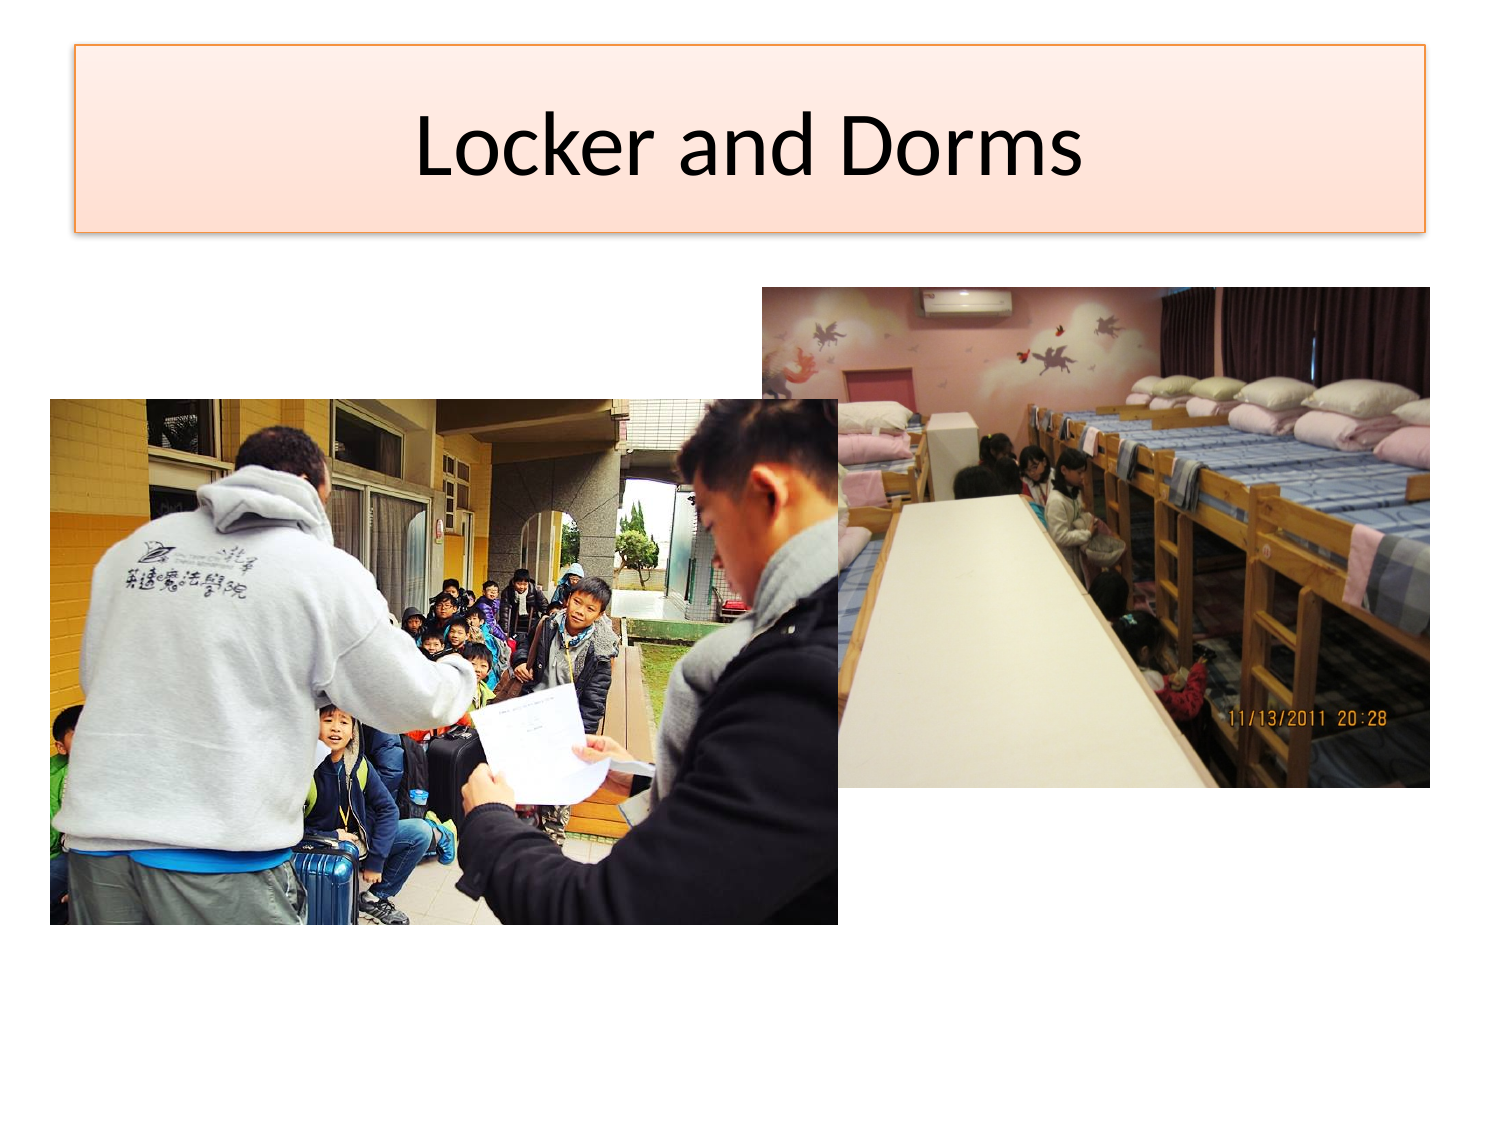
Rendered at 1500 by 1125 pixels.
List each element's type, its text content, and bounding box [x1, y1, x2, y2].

title Locker and Dorms [74, 44, 1426, 233]
picture [49, 287, 1430, 926]
